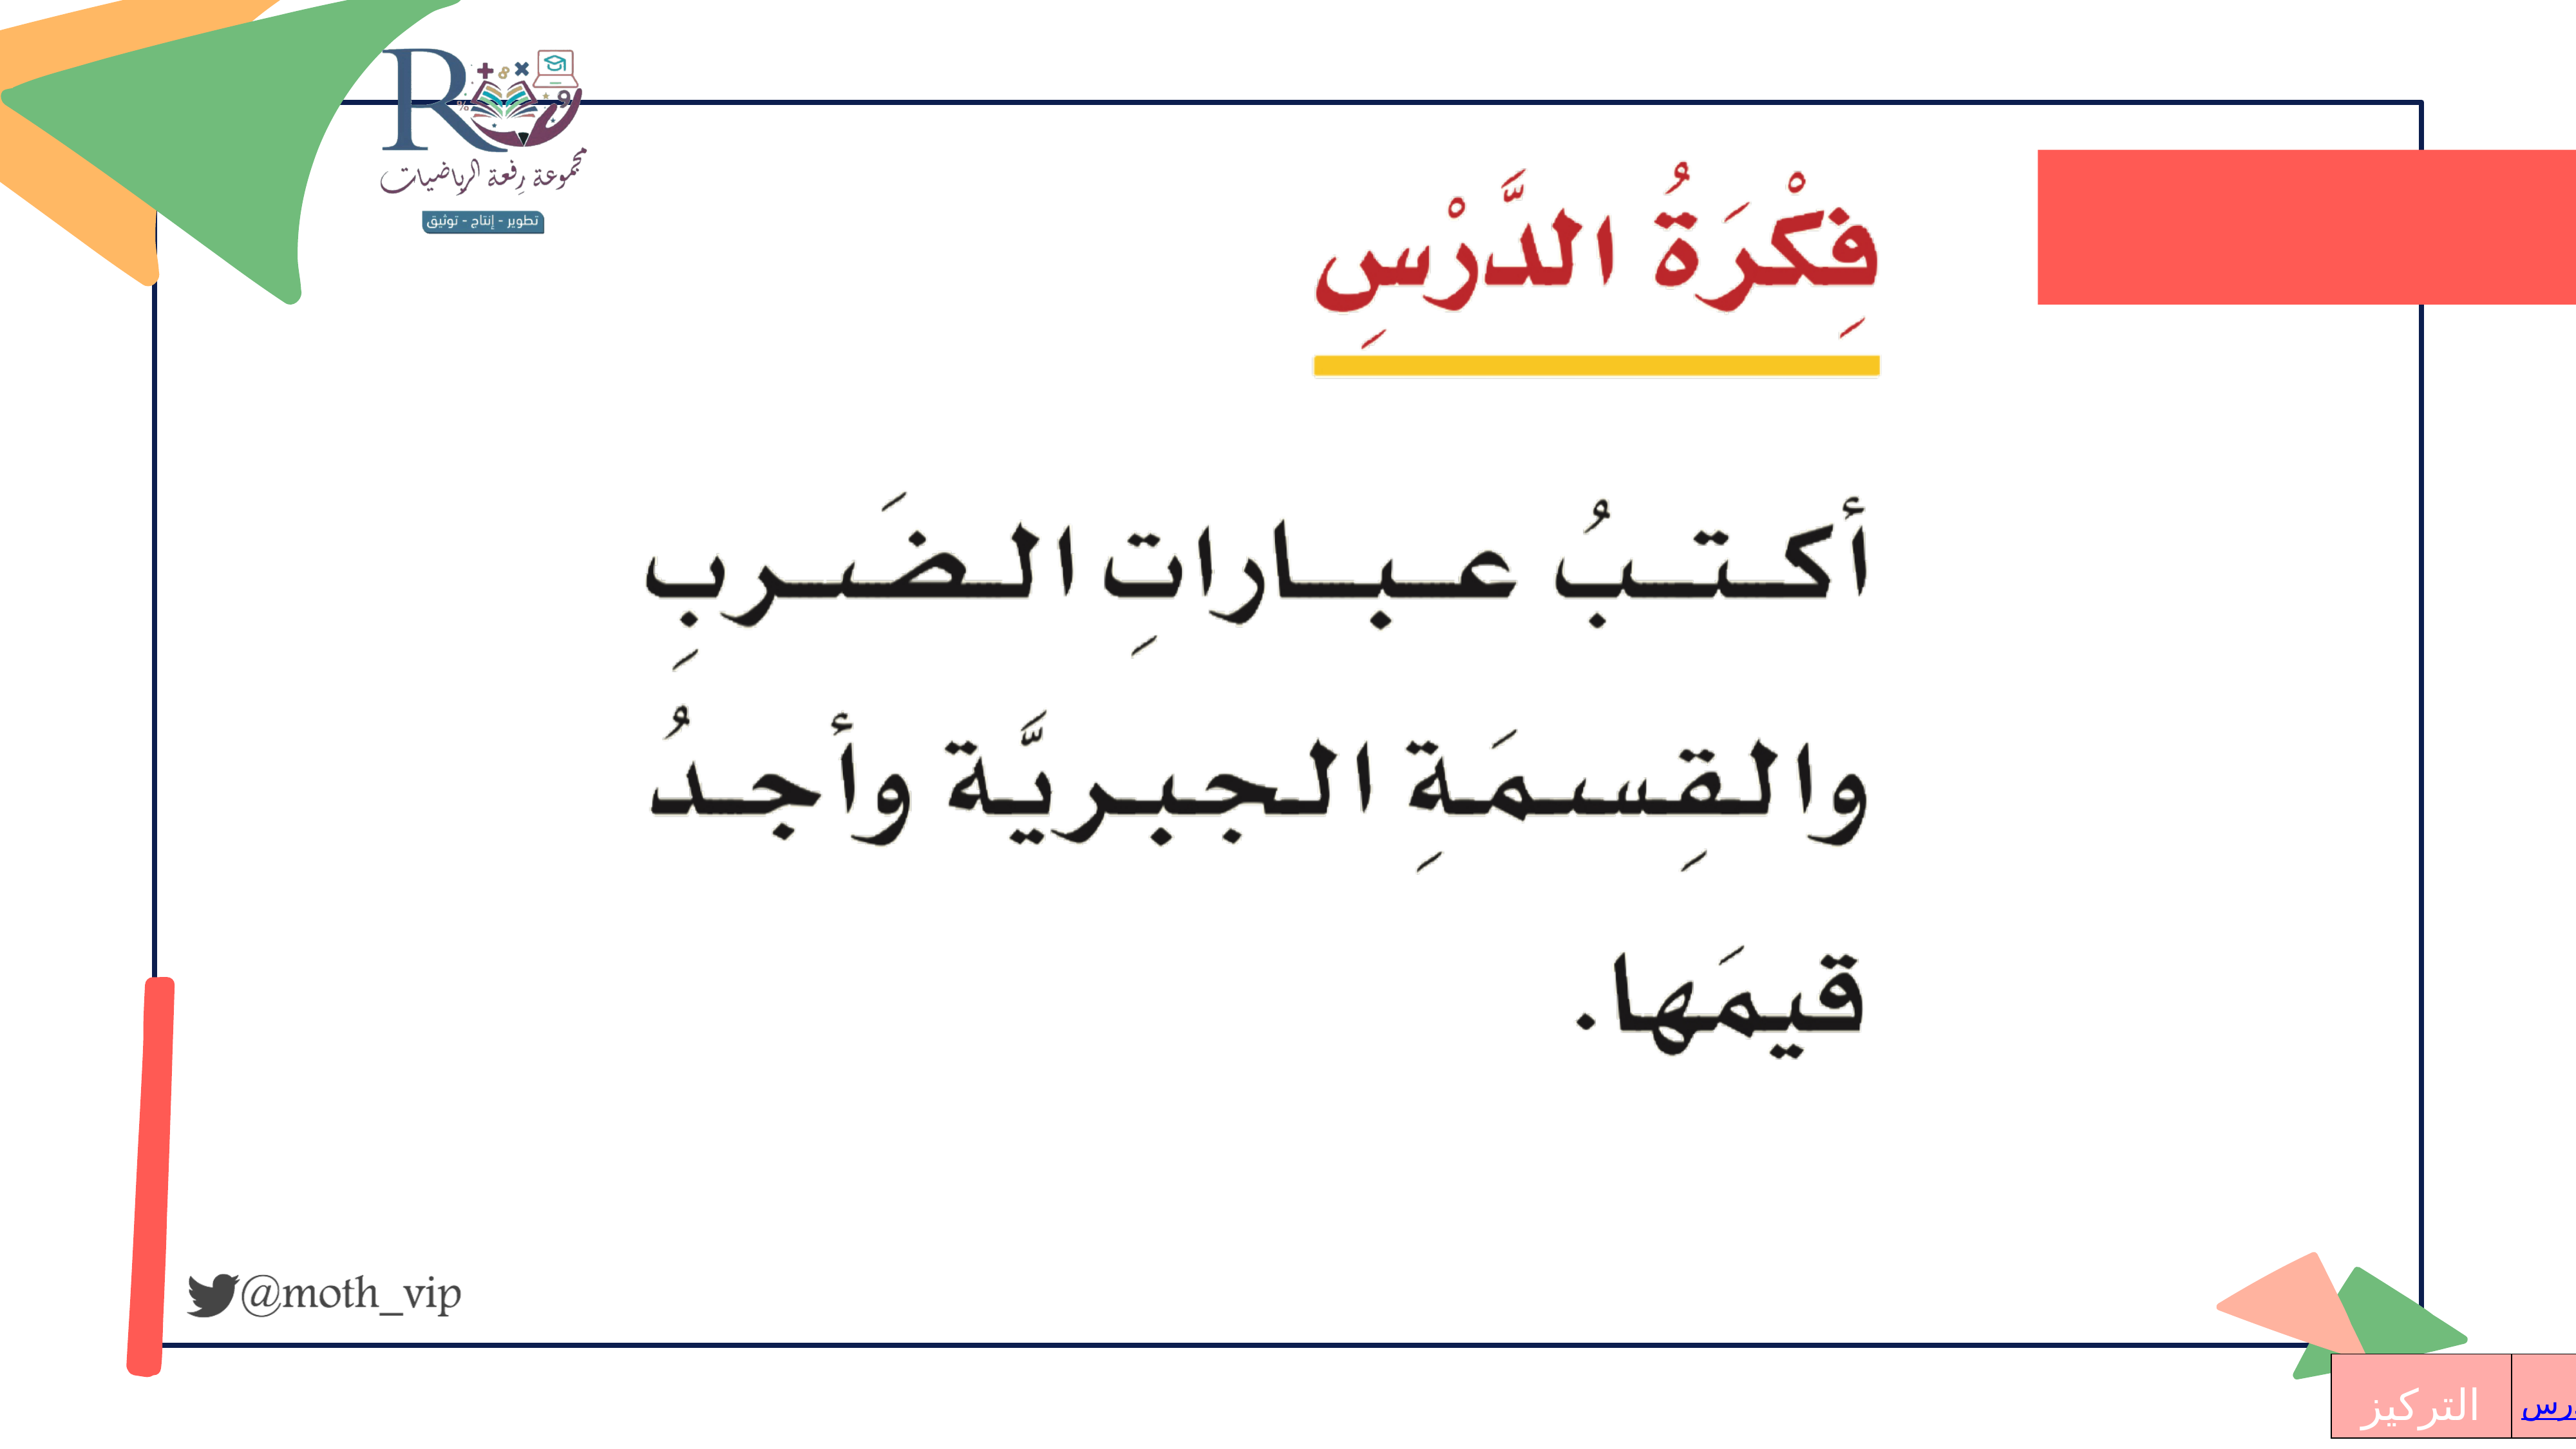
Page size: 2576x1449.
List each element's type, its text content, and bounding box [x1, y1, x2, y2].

table_cell [178, 1274, 464, 1323]
picture [1174, 124, 1944, 418]
picture [356, 29, 608, 256]
picture [577, 462, 1924, 1087]
table_header التركيز [2332, 1354, 2511, 1437]
text_box [2038, 149, 2576, 305]
table_header فكرة الدرس [2512, 1354, 2576, 1437]
